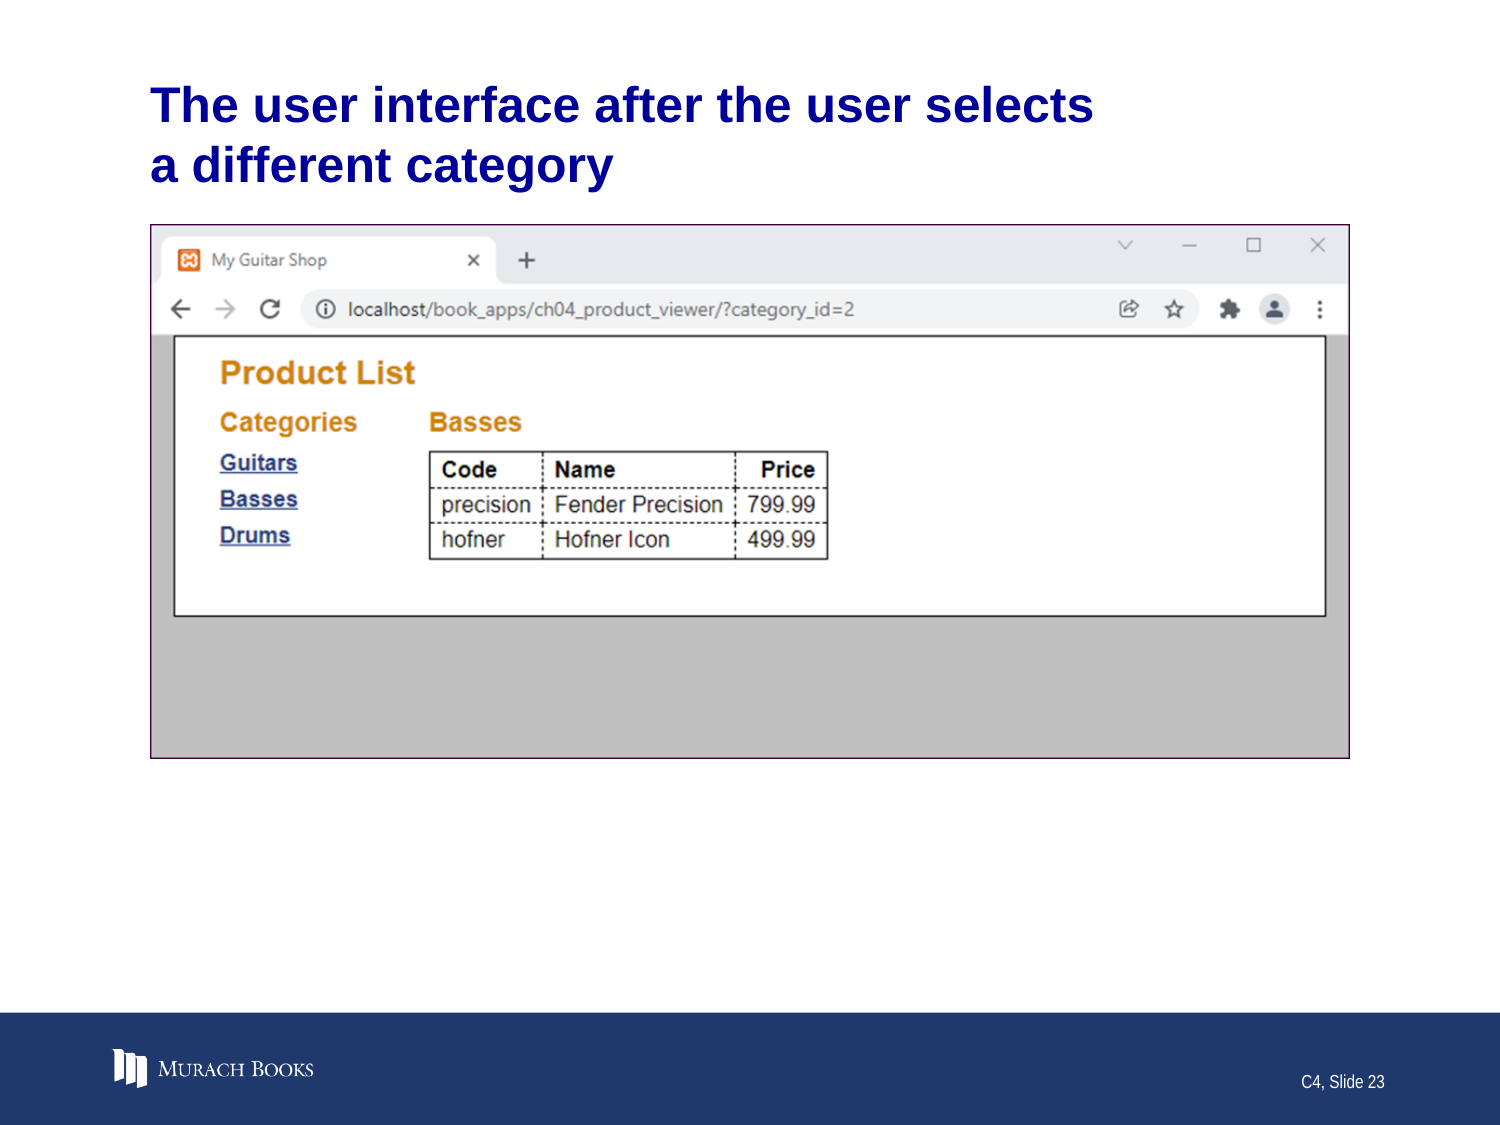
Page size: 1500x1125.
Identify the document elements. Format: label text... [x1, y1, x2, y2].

title The user interface after the user selects a different category [150, 72, 1350, 194]
slide_number C4, Slide 23 [1087, 1025, 1400, 1100]
footer [12, 1025, 463, 1100]
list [149, 224, 1351, 760]
